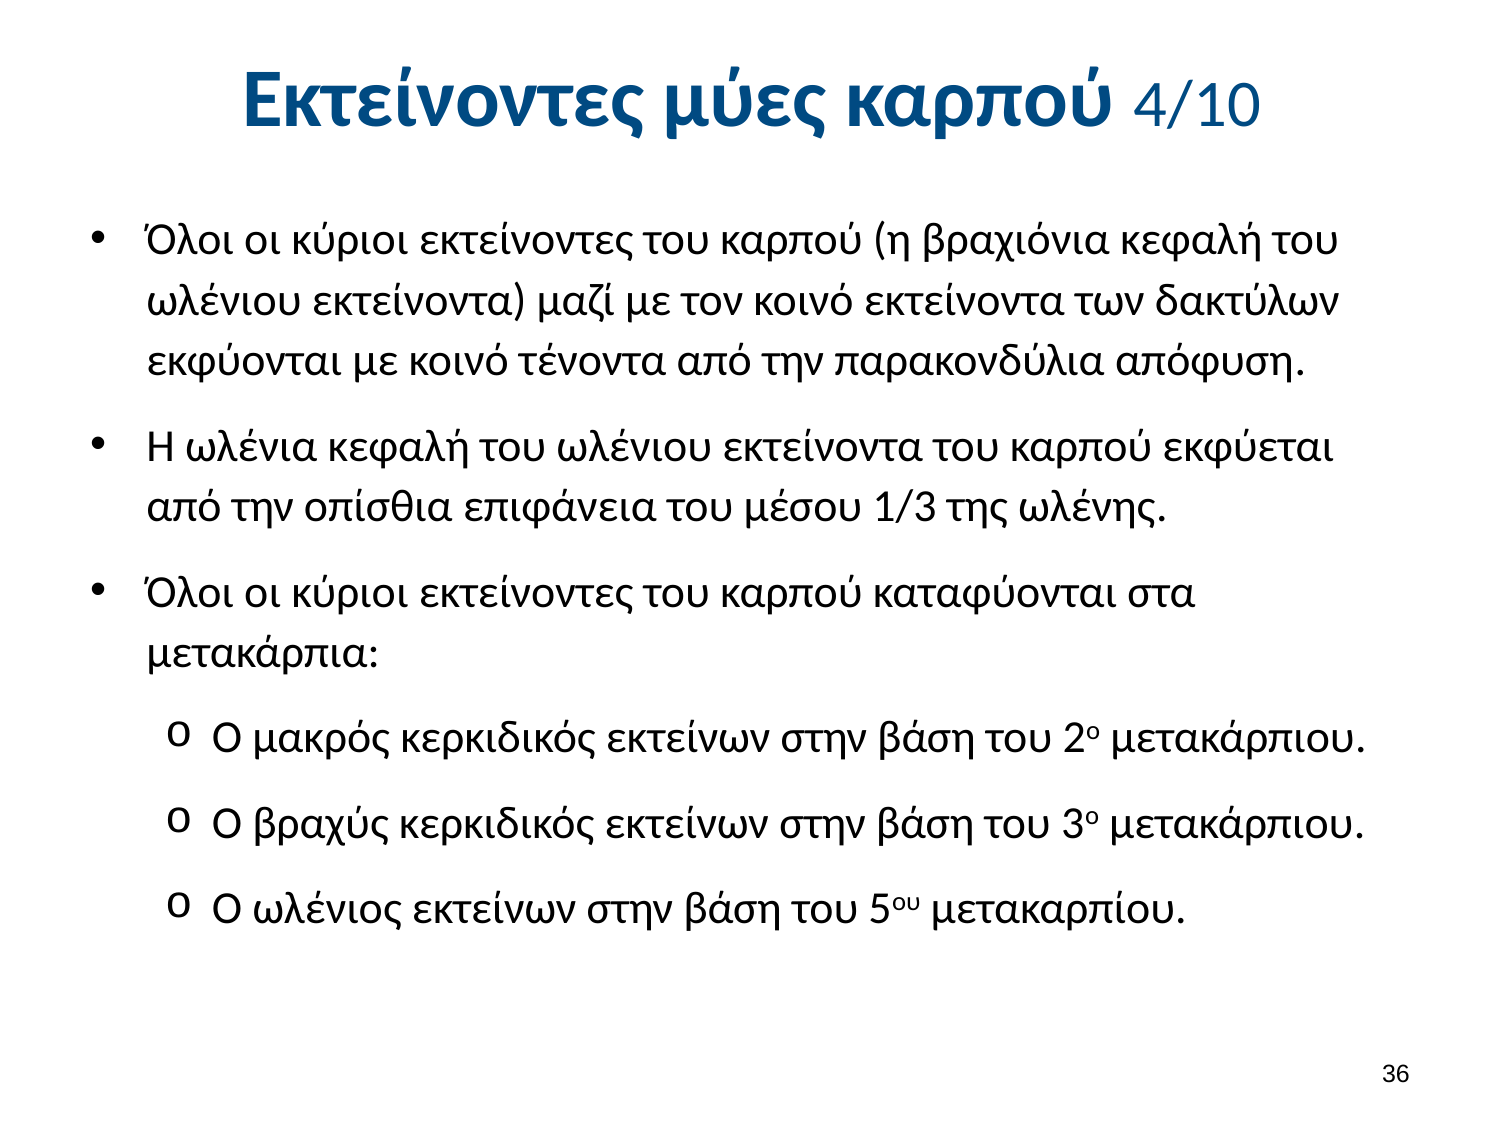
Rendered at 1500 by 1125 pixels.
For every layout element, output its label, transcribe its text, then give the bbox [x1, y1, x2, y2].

slide_number 35 [1074, 1042, 1425, 1103]
list Όλοι οι κύριοι εκτείνοντες του καρπού (η βραχιόνια κεφαλή του ωλένιου εκτείνοντα) μαζί με τον κοινό εκτείνοντα των δακτύλων εκφύονται με κοινό τένοντα από την παρακονδύλια απόφυση. Η ωλένια κεφαλή του ωλένιου εκτείνοντα του καρπού εκφύεται από την οπίσθια επιφάνεια του μέσου 1/3 της ωλένης. Όλοι οι κύριοι εκτείνοντες του καρπού καταφύονται στα μετακάρπια: Ο μακρός κερκιδικός εκτείνων στην βάση του 2ο μετακάρπιου. Ο βραχύς κερκιδικός εκτείνων στην βάση του 3ο μετακάρπιου. Ο ωλένιος εκτείνων στην βάση του 5ου μετακαρπίου. [75, 196, 1425, 1024]
title Εκτείνοντες μύες καρπού 4/10 [76, 19, 1427, 169]
